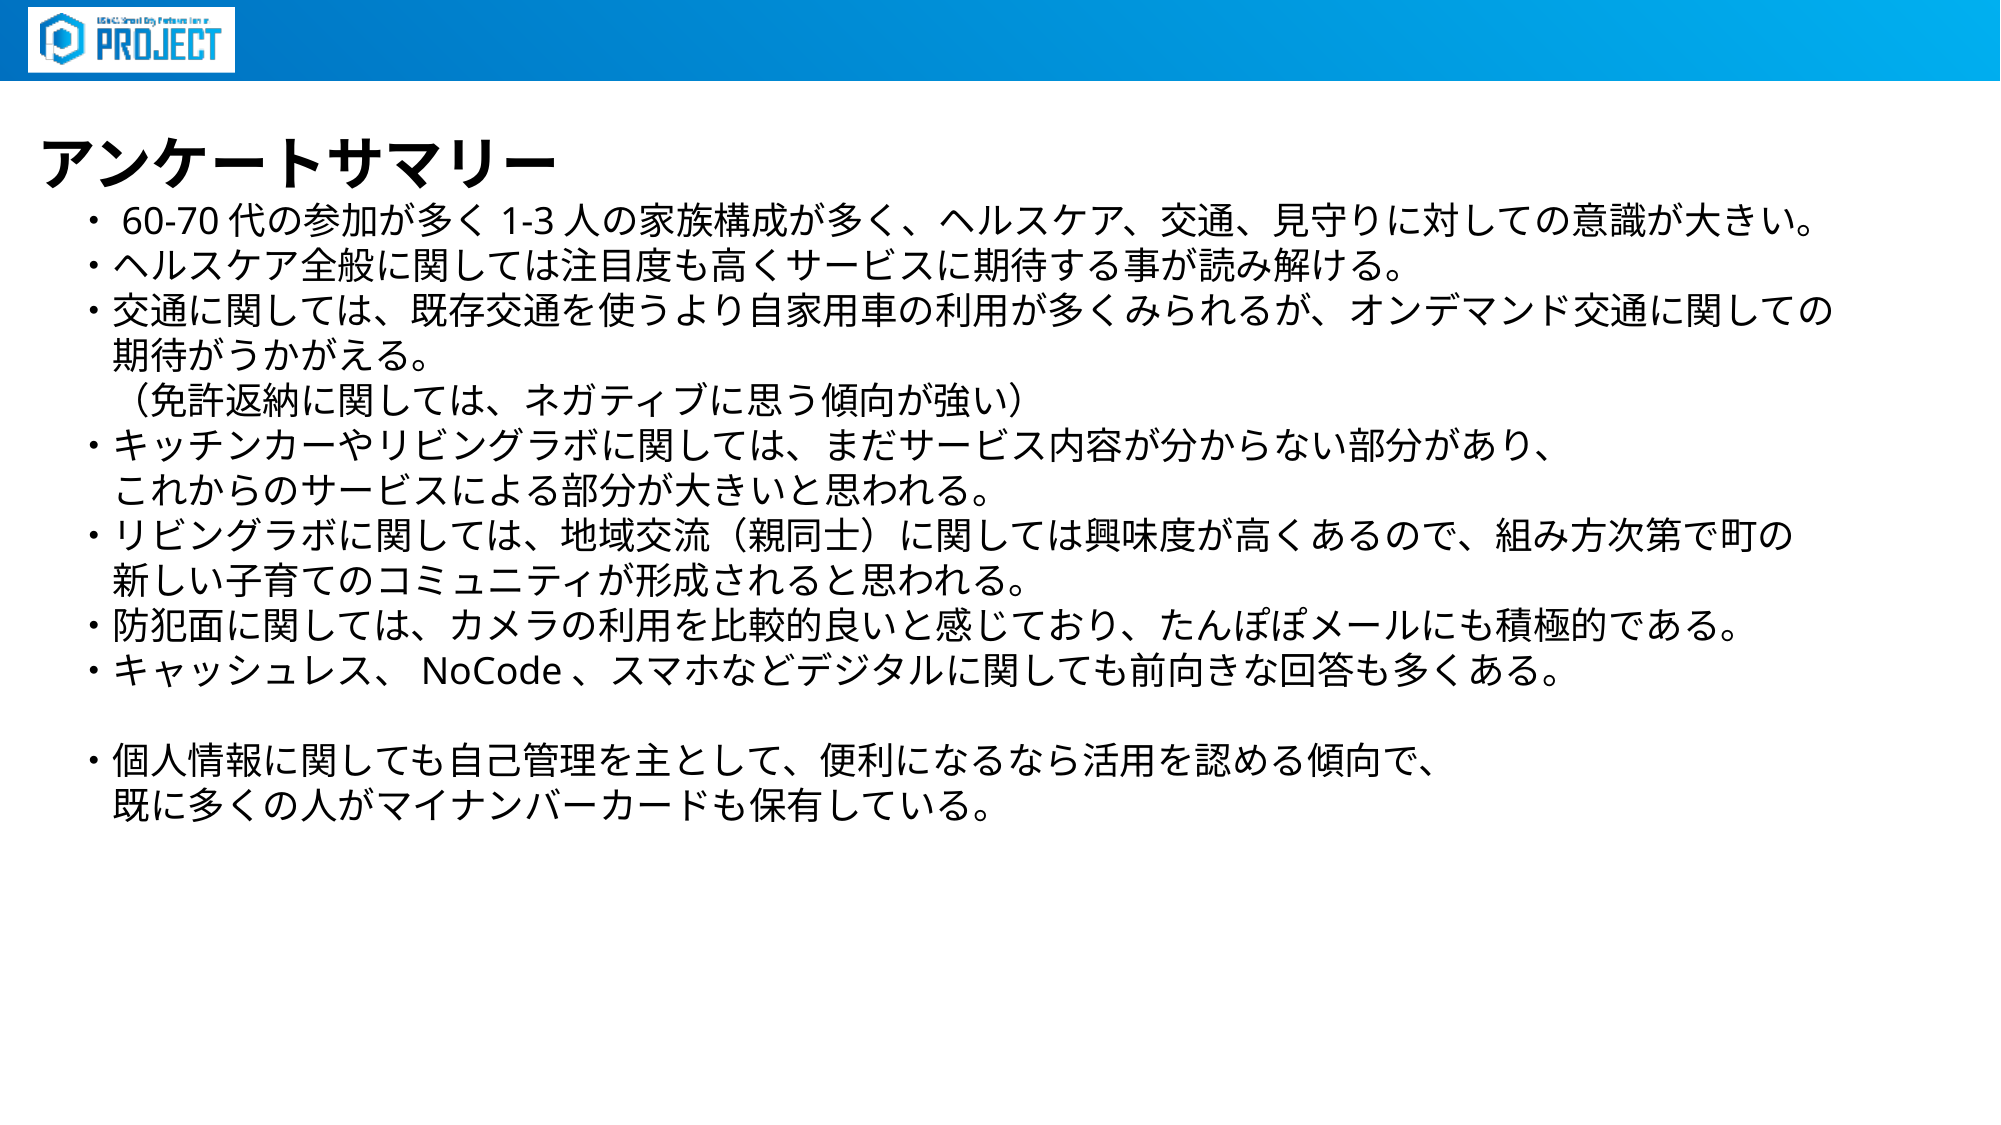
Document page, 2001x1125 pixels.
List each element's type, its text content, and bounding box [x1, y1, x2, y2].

text_box アンケートサマリー ・60-70代の参加が多く1-3人の家族構成が多く、ヘルスケア、交通、見守りに対しての意識が大きい。 ・ヘルスケア全般に関しては注目度も高くサービスに期待する事が読み解ける。 ・交通に関しては、既存交通を使うより自家用車の利用が多くみられるが、オンデマンド交通に関しての 期待がうかがえる。 （免許返納に関しては、ネガティブに思う傾向が強い） ・キッチンカーやリビングラボに関しては、まだサービス内容が分からない部分があり、 これからのサービスによる部分が大きいと思われる。 ・リビングラボに関しては、地域交流（親同士）に関しては興味度が高くあるので、組み方次第で町の 新しい子育てのコミュニティが形成されると思われる。 ・防犯面に関しては、カメラの利用を比較的良いと感じており、たんぽぽメールにも積極的である。 ・キャッシュレス、NoCode、スマホなどデジタルに関しても前向きな回答も多くある。 ・個人情報に関しても自己管理を主として、便利になるなら活用を認める傾向で、 既に多くの人がマイナンバーカードも保有している。 [22, 119, 1944, 925]
picture [40, 13, 223, 71]
